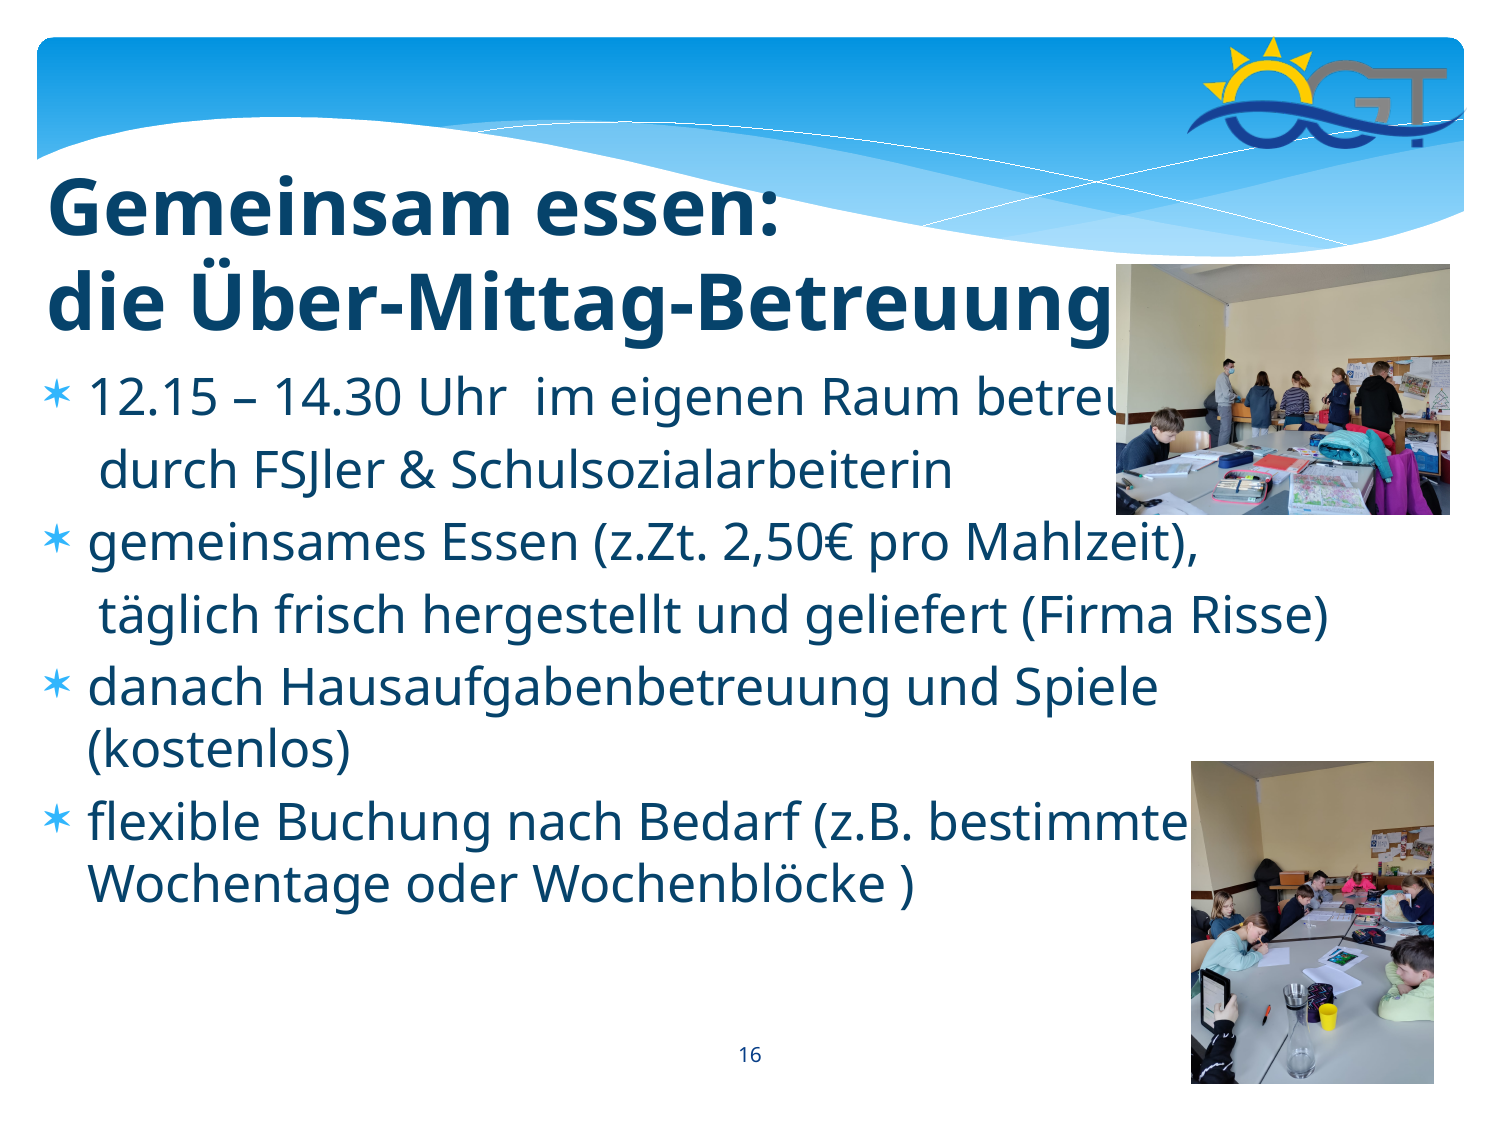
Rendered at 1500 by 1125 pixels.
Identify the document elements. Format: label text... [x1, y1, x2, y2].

picture [1186, 35, 1467, 150]
slide_number 16 [654, 1025, 846, 1086]
picture [1191, 760, 1435, 1085]
list 12.15 – 14.30 Uhr im eigenen Raum betreut durch FSJler & Schulsozialarbeiterin gemeinsames Essen (z.Zt. 2,50€ pro Mahlzeit), täglich frisch hergestellt und geliefert (Firma Risse) danach Hausaufgabenbetreuung und Spiele (kostenlos) flexible Buchung nach Bedarf (z.B. bestimmte Wochentage oder Wochenblöcke ) [29, 356, 1430, 923]
title Gemeinsam essen: die Über-Mittag-Betreuung [31, 148, 1382, 354]
picture [1115, 264, 1451, 516]
